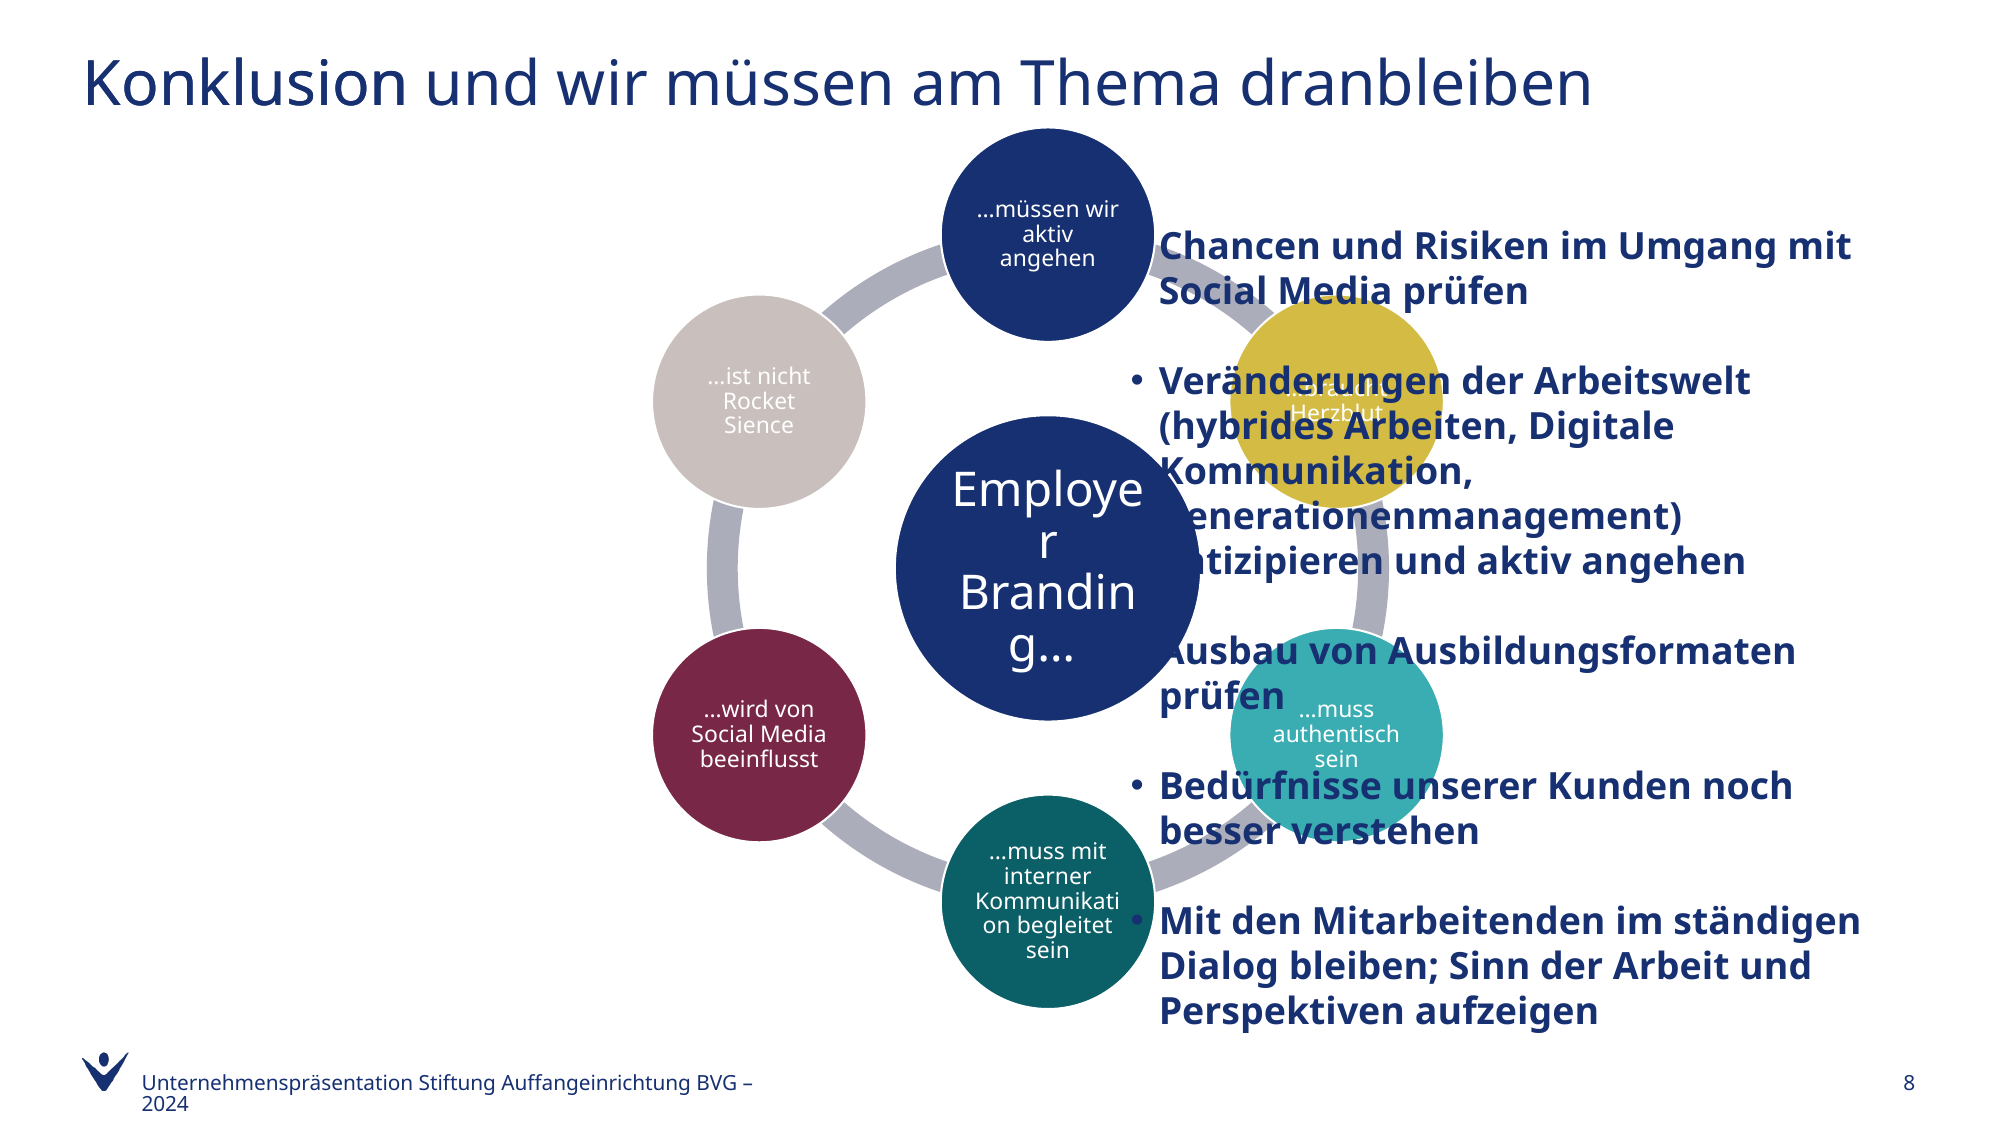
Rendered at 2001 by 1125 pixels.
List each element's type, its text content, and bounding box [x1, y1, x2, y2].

text_box Konklusion und wir müssen am Thema dranbleiben [82, 48, 1915, 108]
footer Unternehmenspräsentation Stiftung Auffangeinrichtung BVG – 2024 [141, 1069, 769, 1091]
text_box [334, 127, 1762, 1010]
picture [74, 1040, 136, 1103]
slide_number 8 [1888, 1069, 1916, 1091]
text_box Chancen und Risiken im Umgang mit Social Media prüfen Veränderungen der Arbeitswelt (hybrides Arbeiten, Digitale Kommunikation, Generationenmanagement) antizipieren und aktiv angehen Ausbau von Ausbildungsformaten prüfen Bedürfnisse unserer Kunden noch besser verstehen Mit den Mitarbeitenden im ständigen Dialog bleiben; Sinn der Arbeit und Perspektiven aufzeigen [1115, 214, 1880, 1100]
